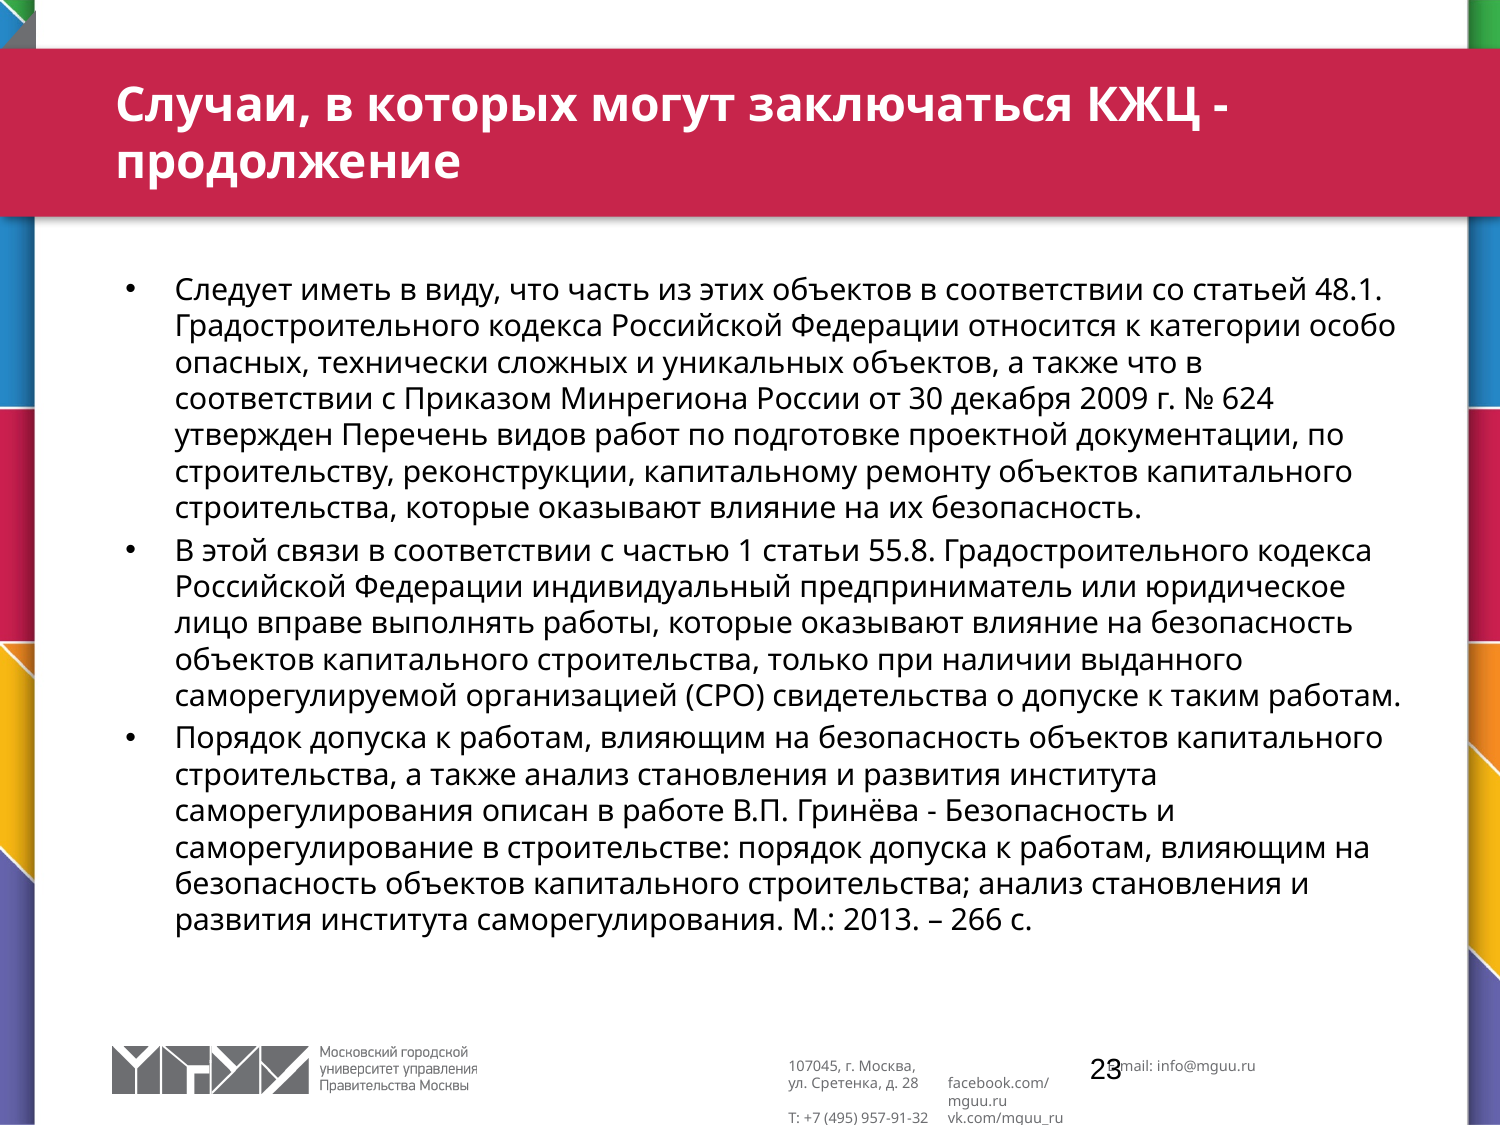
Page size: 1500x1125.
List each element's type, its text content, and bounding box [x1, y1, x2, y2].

picture [0, 217, 1500, 1125]
slide_number 23 [1074, 1042, 1425, 1103]
picture [0, 0, 1500, 48]
list Следует иметь в виду, что часть из этих объектов в соответствии со статьей 48.1. Градостроительного кодекса Российской Федерации относится к категории особо опасных, технически сложных и уникальных объектов, а также что в соответствии с Приказом Минрегиона России от 30 декабря 2009 г. № 624 утвержден Перечень видов работ по подготовке проектной документации, по строительству, реконструкции, капитальному ремонту объектов капитального строительства, которые оказывают влияние на их безопасность. В этой связи в соответствии с частью 1 статьи 55.8. Градостроительного кодекса Российской Федерации индивидуальный предприниматель или юридическое лицо вправе выполнять работы, которые оказывают влияние на безопасность объектов капитального строительства, только при наличии выданного саморегулируемой организацией (СРО) свидетельства о допуске к таким работам. Порядок допуска к работам, влияющим на безопасность объектов капитального строительства, а также анализ становления и развития института саморегулирования описан в работе В.П. Гринёва - Безопасность и саморегулирование в строительстве: порядок допуска к работам, влияющим на безопасность объектов капитального строительства; анализ становления и развития института саморегулирования. М.: 2013. – 266 с. [110, 262, 1426, 1006]
title Случаи, в которых могут заключаться КЖЦ - продолжение [100, 66, 1353, 197]
